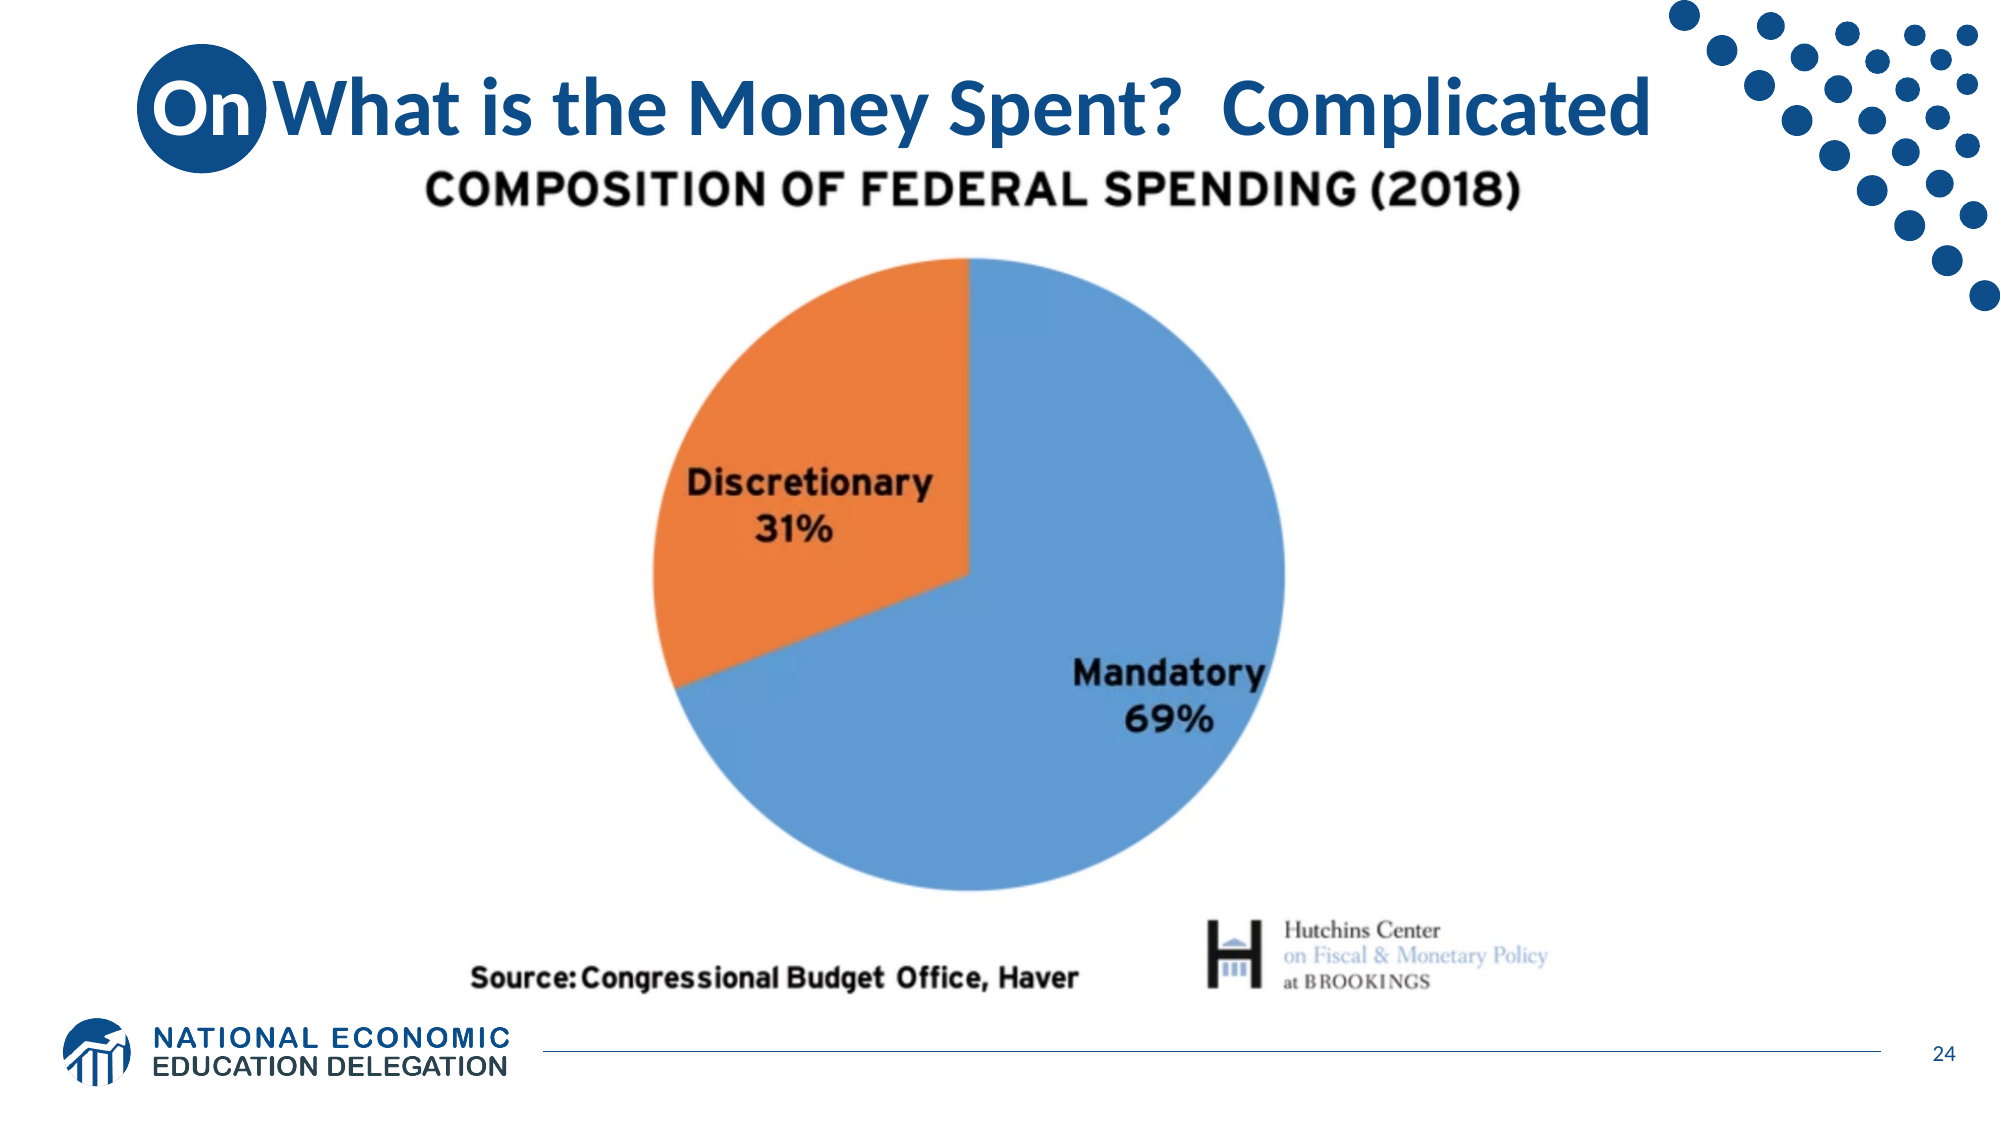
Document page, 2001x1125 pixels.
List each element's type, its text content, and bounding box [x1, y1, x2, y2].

slide_number 24 [1521, 1022, 1972, 1082]
title On What is the Money Spent? Complicated [137, 0, 1863, 218]
picture [55, 1013, 520, 1091]
picture [414, 154, 1559, 1010]
